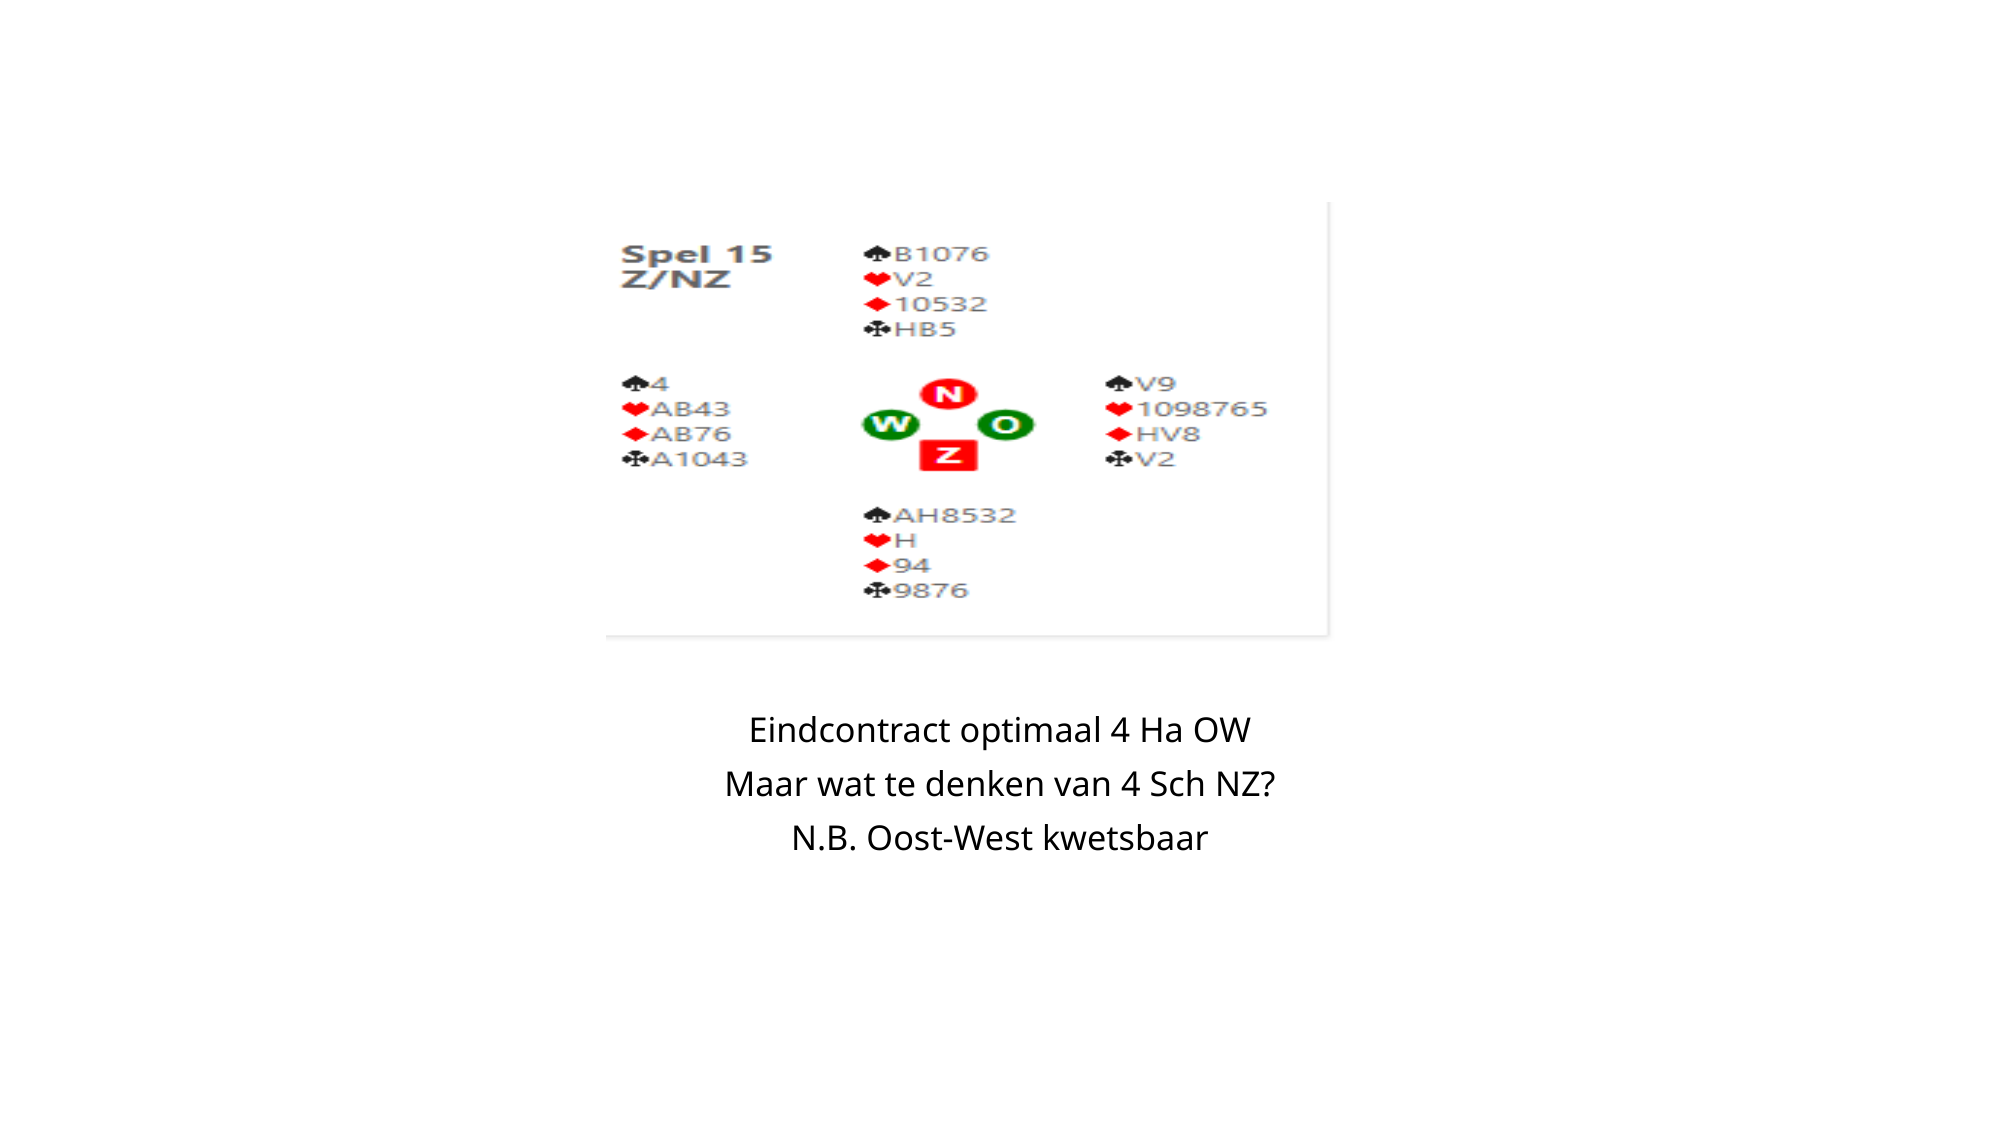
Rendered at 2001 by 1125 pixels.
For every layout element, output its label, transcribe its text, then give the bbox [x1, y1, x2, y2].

subtitle Eindcontract optimaal 4 Ha OW Maar wat te denken van 4 Sch NZ? N.B. Oost-West kwetsbaar [249, 705, 1750, 867]
picture [606, 201, 1338, 645]
